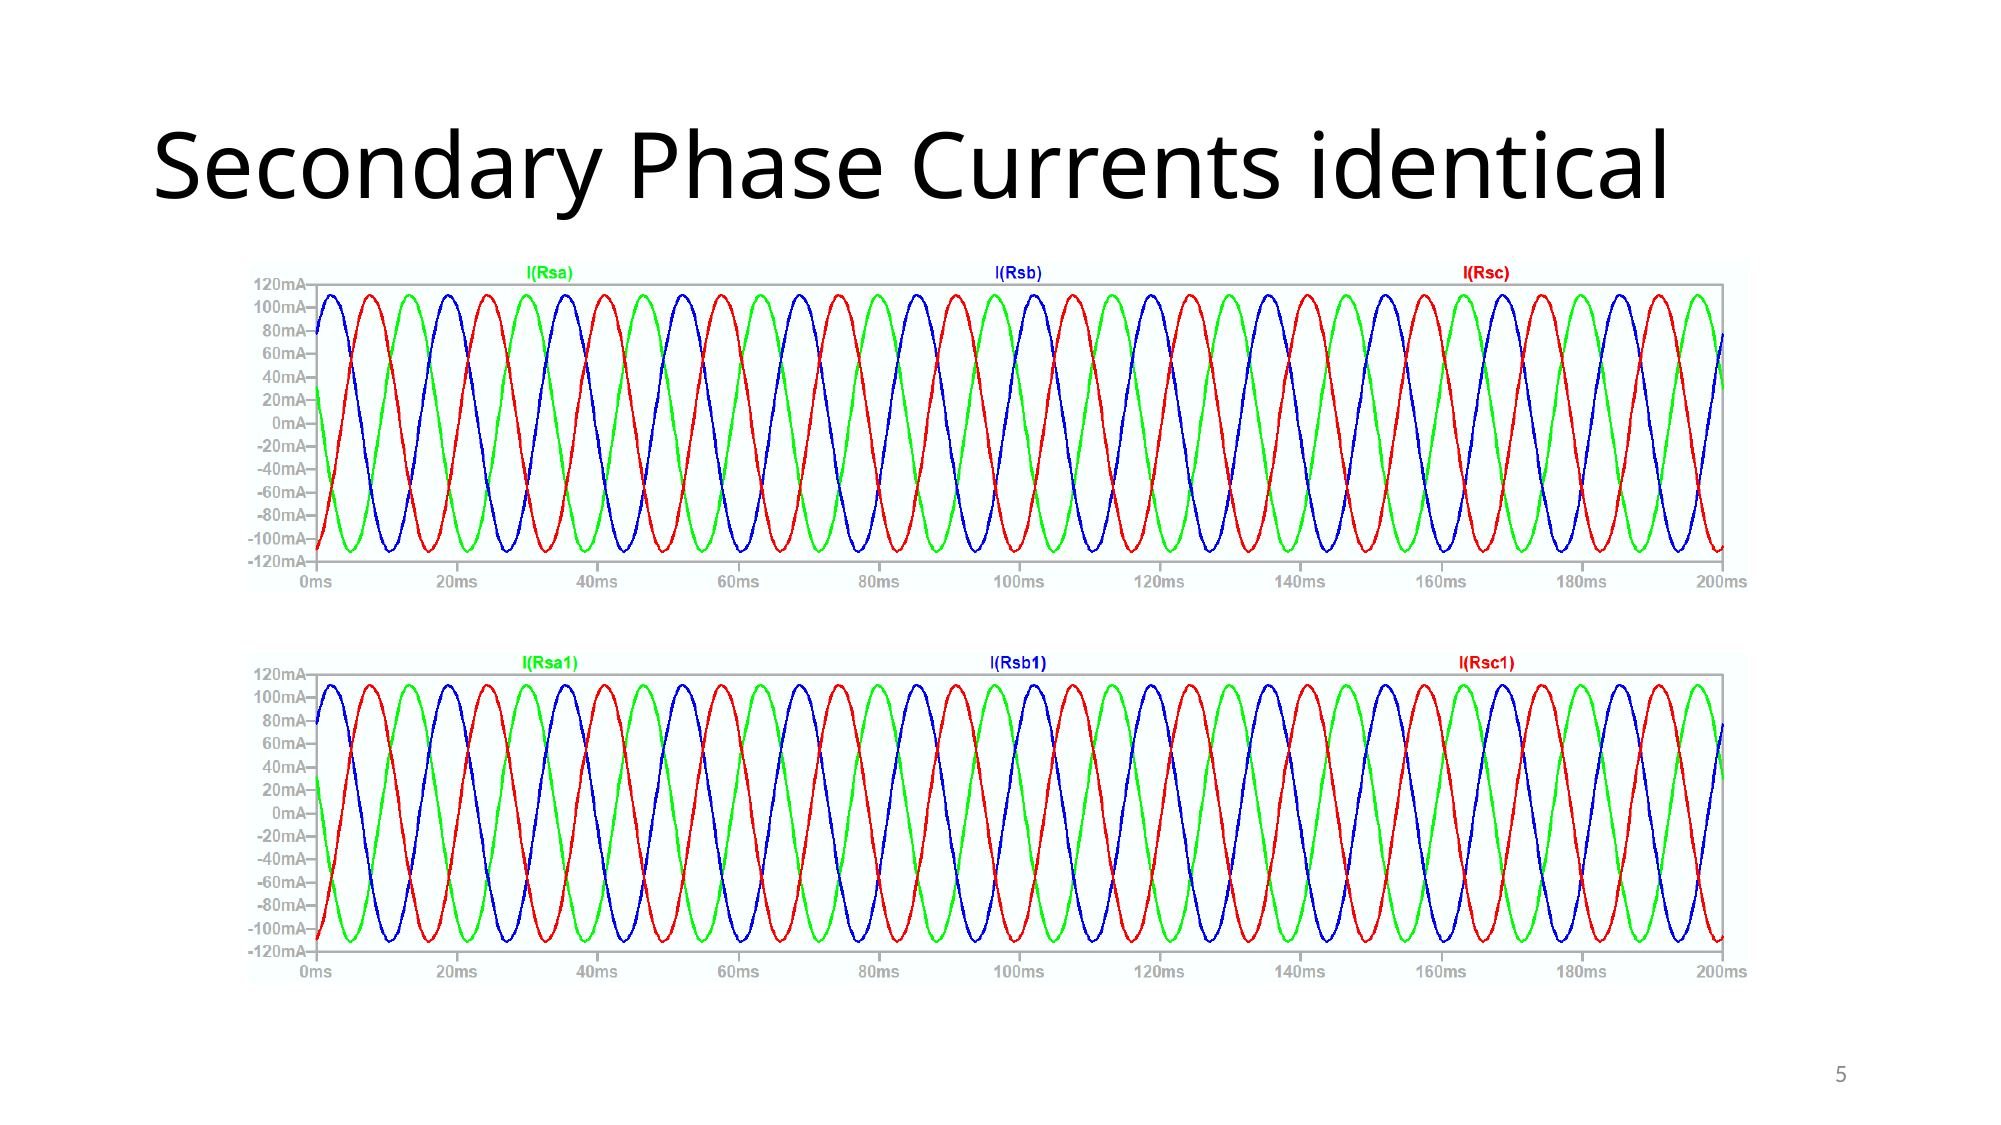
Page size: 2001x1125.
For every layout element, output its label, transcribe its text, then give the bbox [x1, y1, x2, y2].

slide_number 5 [1412, 1042, 1863, 1103]
picture [247, 262, 1748, 593]
picture [247, 652, 1748, 983]
title Secondary Phase Currents identical [137, 59, 1863, 278]
